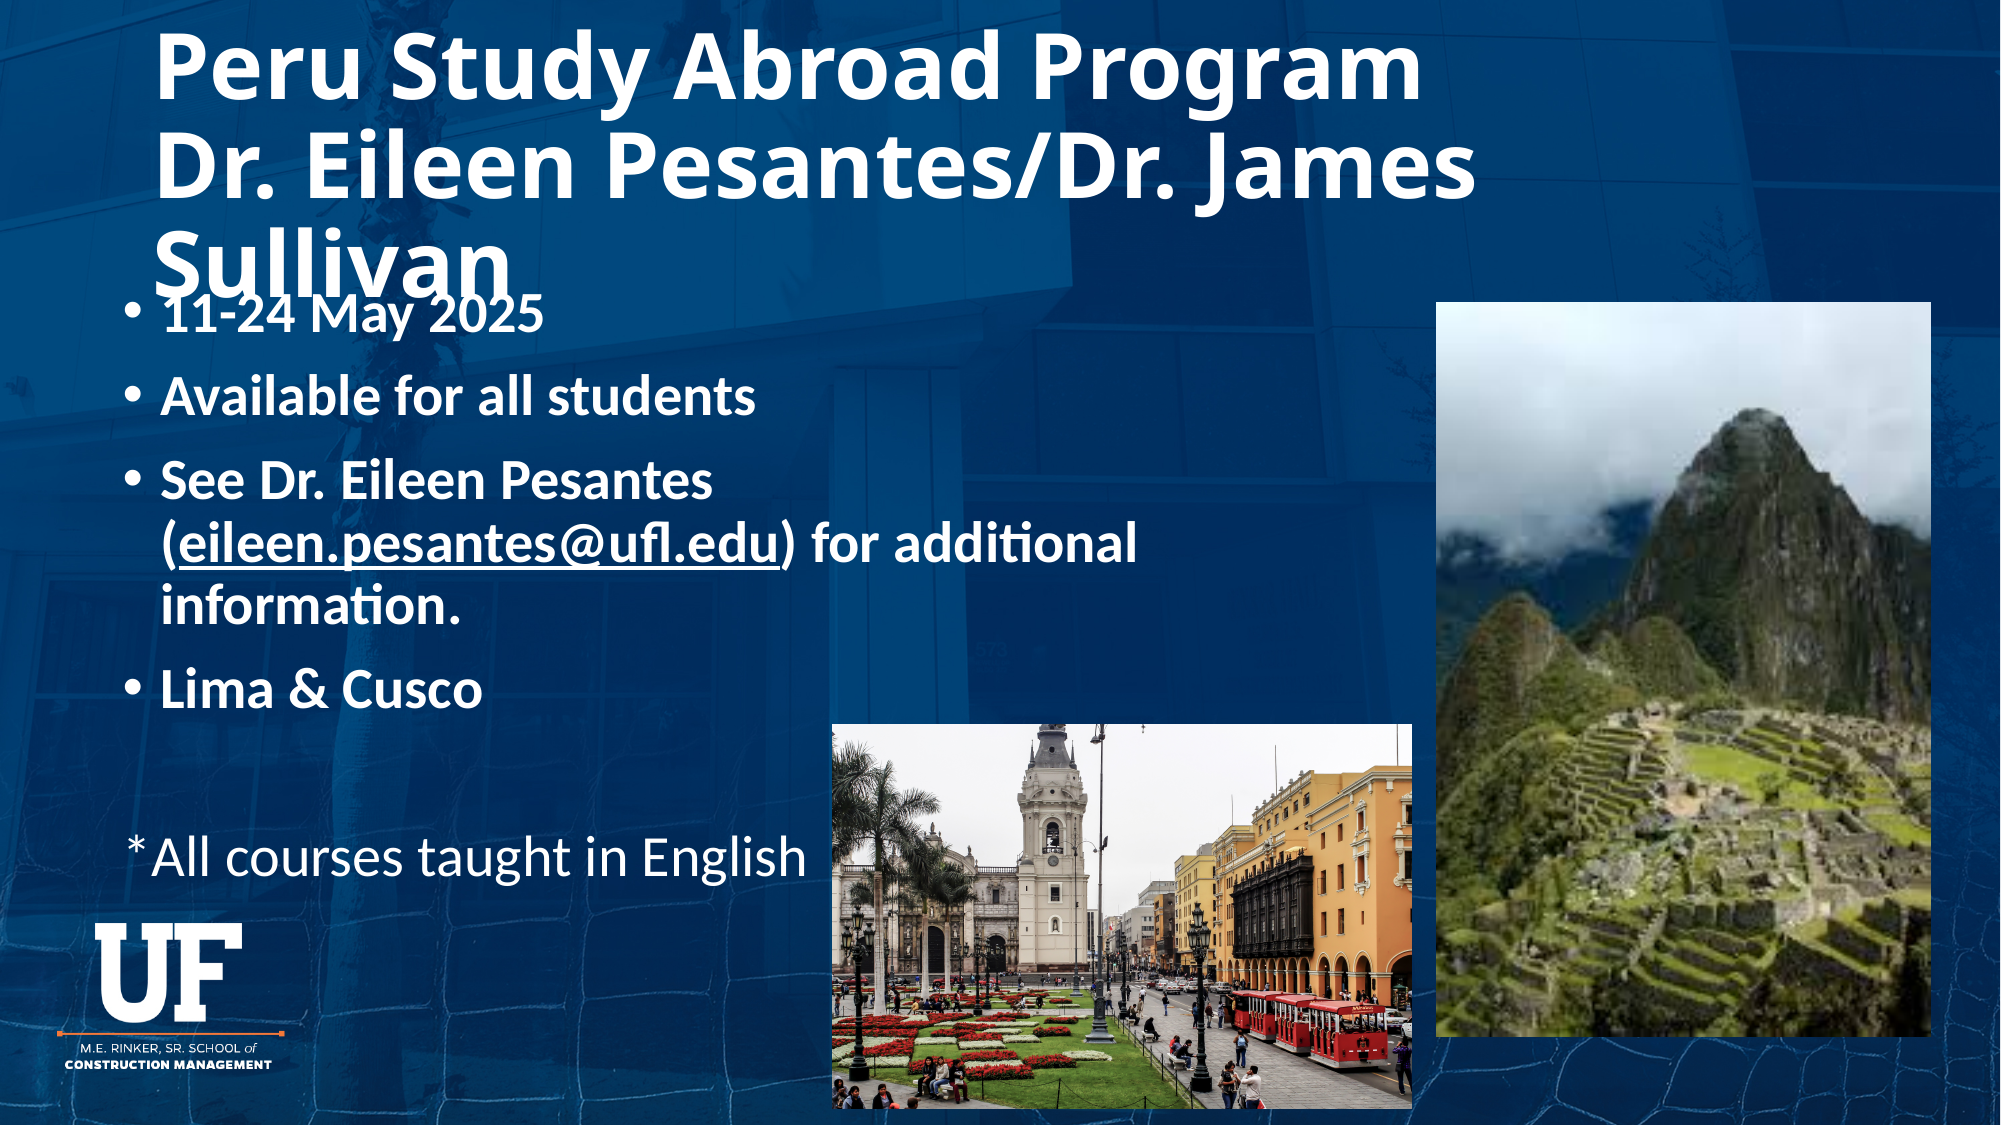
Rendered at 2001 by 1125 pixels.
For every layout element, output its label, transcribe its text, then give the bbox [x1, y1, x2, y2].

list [1436, 302, 1931, 1037]
picture [0, 0, 2001, 1125]
text_box 11-24 May 2025 Available for all students See Dr. Eileen Pesantes (eileen.pesantes@ufl.edu) for additional information. Lima & Cusco *All courses taught in English [112, 276, 1373, 991]
title Peru Study Abroad Program Dr. Eileen Pesantes/Dr. James Sullivan [137, 59, 1863, 278]
